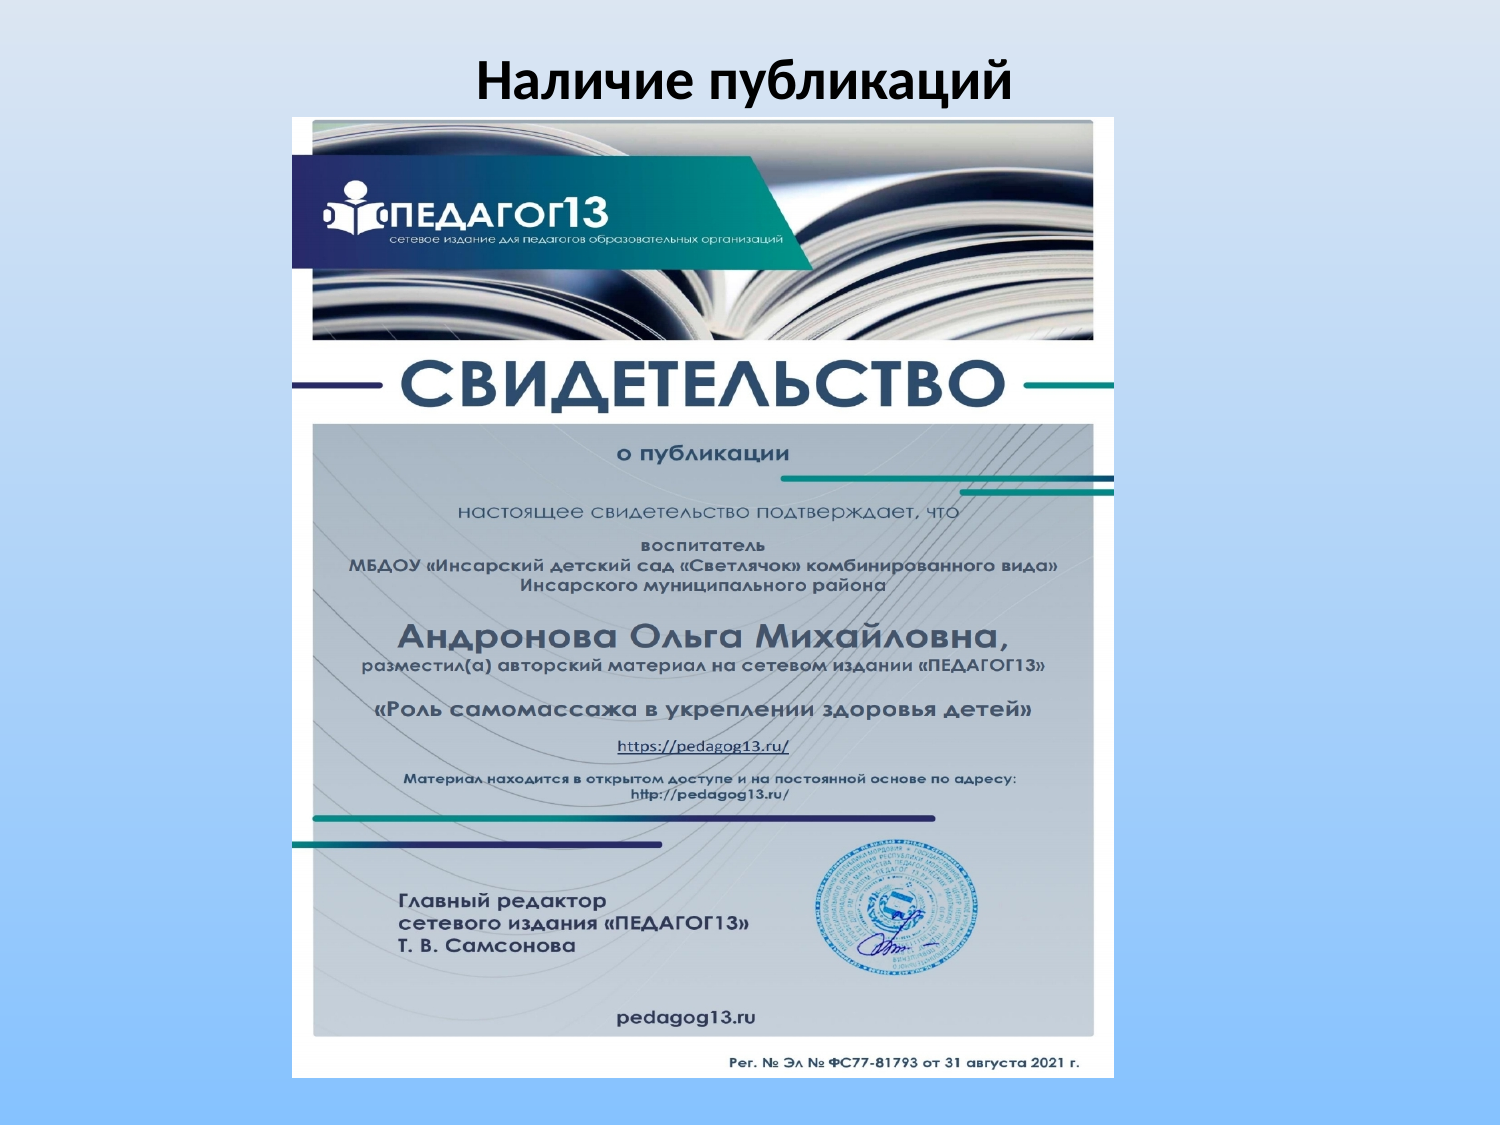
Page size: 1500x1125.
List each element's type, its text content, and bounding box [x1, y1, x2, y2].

title Наличие публикаций [70, 0, 1421, 153]
picture [292, 116, 1114, 1079]
